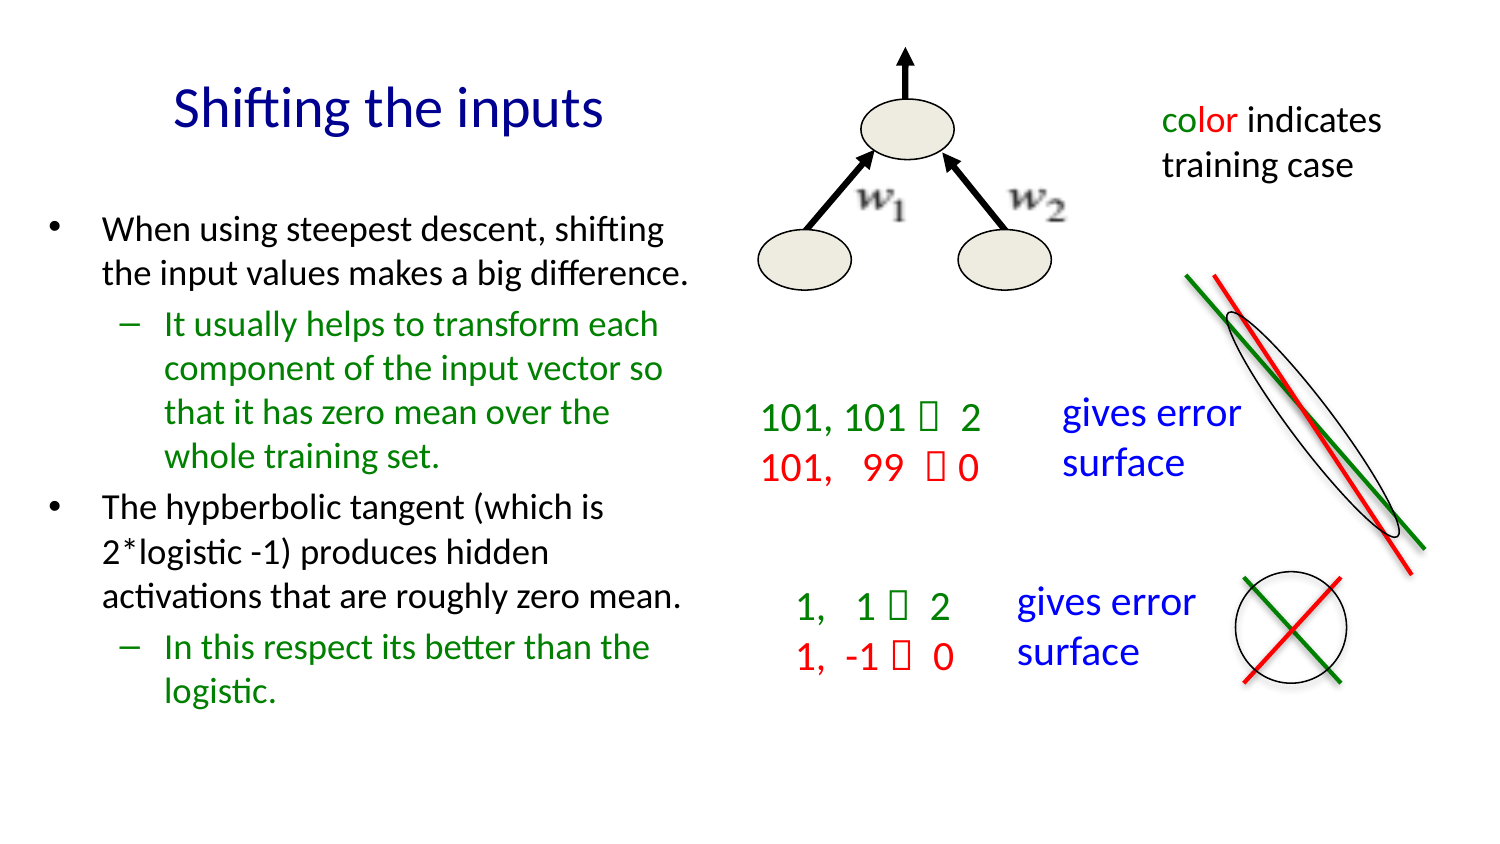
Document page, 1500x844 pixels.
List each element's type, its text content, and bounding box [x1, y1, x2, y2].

title Shifting the inputs [33, 33, 745, 175]
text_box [1185, 274, 1212, 550]
text_box gives error surface [1047, 377, 1180, 493]
list When using steepest descent, shifting the input values makes a big difference. It usually helps to transform each component of the input vector so that it has zero mean over the whole training set. The hypberbolic tangent (which is 2*logistic -1) produces hidden activations that are roughly zero mean. In this respect its better than the logistic. [33, 196, 714, 754]
text_box 101, 101  2 101, 99  0 [744, 382, 997, 498]
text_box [848, 170, 1073, 238]
text_box [958, 246, 1052, 291]
text_box [899, 46, 912, 99]
text_box gives error surface [1002, 566, 1214, 682]
text_box [758, 229, 852, 291]
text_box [1213, 274, 1412, 576]
text_box [942, 152, 956, 169]
text_box 1, 1  2 1, -1  0 [780, 571, 970, 732]
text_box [1413, 274, 1426, 550]
text_box [860, 99, 955, 160]
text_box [1243, 576, 1342, 684]
text_box [858, 149, 875, 169]
text_box color indicates training case [1147, 87, 1439, 193]
